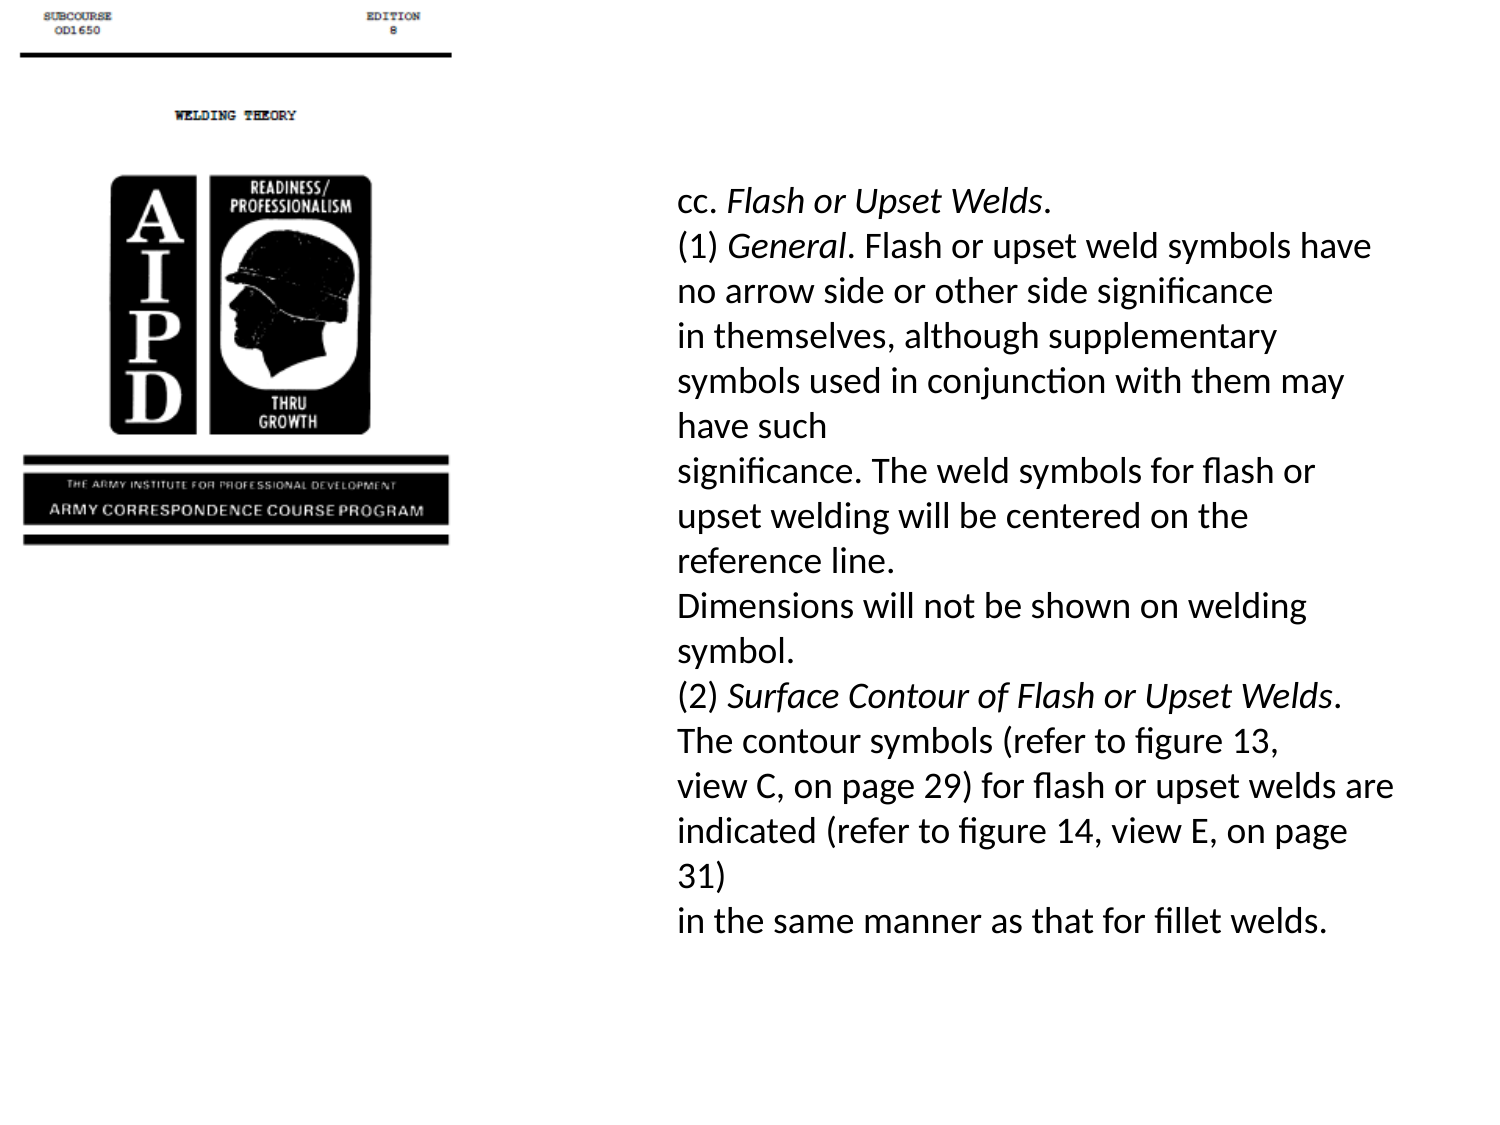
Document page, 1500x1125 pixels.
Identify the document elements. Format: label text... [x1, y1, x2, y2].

picture [0, 2, 466, 563]
text_box cc. Flash or Upset Welds. (1) General. Flash or upset weld symbols have no arrow side or other side significance in themselves, although supplementary symbols used in conjunction with them may have such significance. The weld symbols for flash or upset welding will be centered on the reference line. Dimensions will not be shown on welding symbol. (2) Surface Contour of Flash or Upset Welds. The contour symbols (refer to figure 13, view C, on page 29) for flash or upset welds are indicated (refer to figure 14, view E, on page 31) in the same manner as that for fillet welds. [662, 168, 1413, 949]
